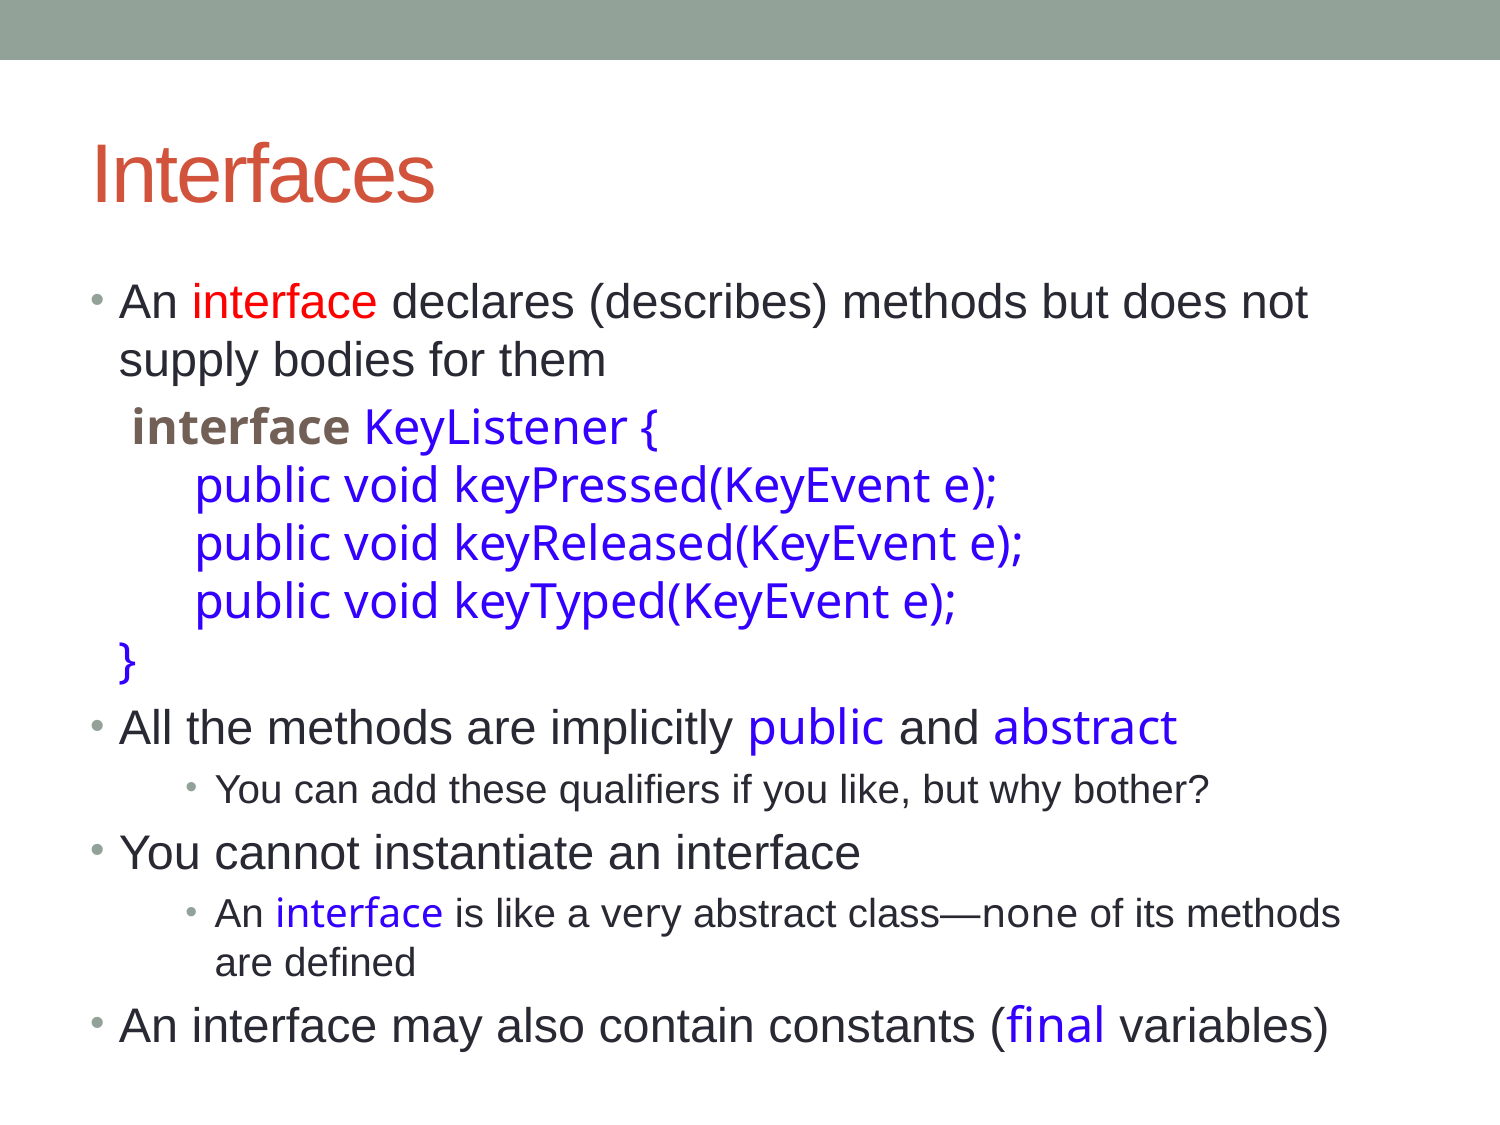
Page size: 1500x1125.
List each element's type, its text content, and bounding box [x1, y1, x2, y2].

list An interface declares (describes) methods but does not supply bodies for them interface KeyListener { public void keyPressed(KeyEvent e); public void keyReleased(KeyEvent e); public void keyTyped(KeyEvent e); } All the methods are implicitly public and abstract You can add these qualifiers if you like, but why bother? You cannot instantiate an interface An interface is like a very abstract class—none of its methods are defined An interface may also contain constants (final variables) [75, 262, 1425, 1063]
title Interfaces [75, 87, 1425, 250]
